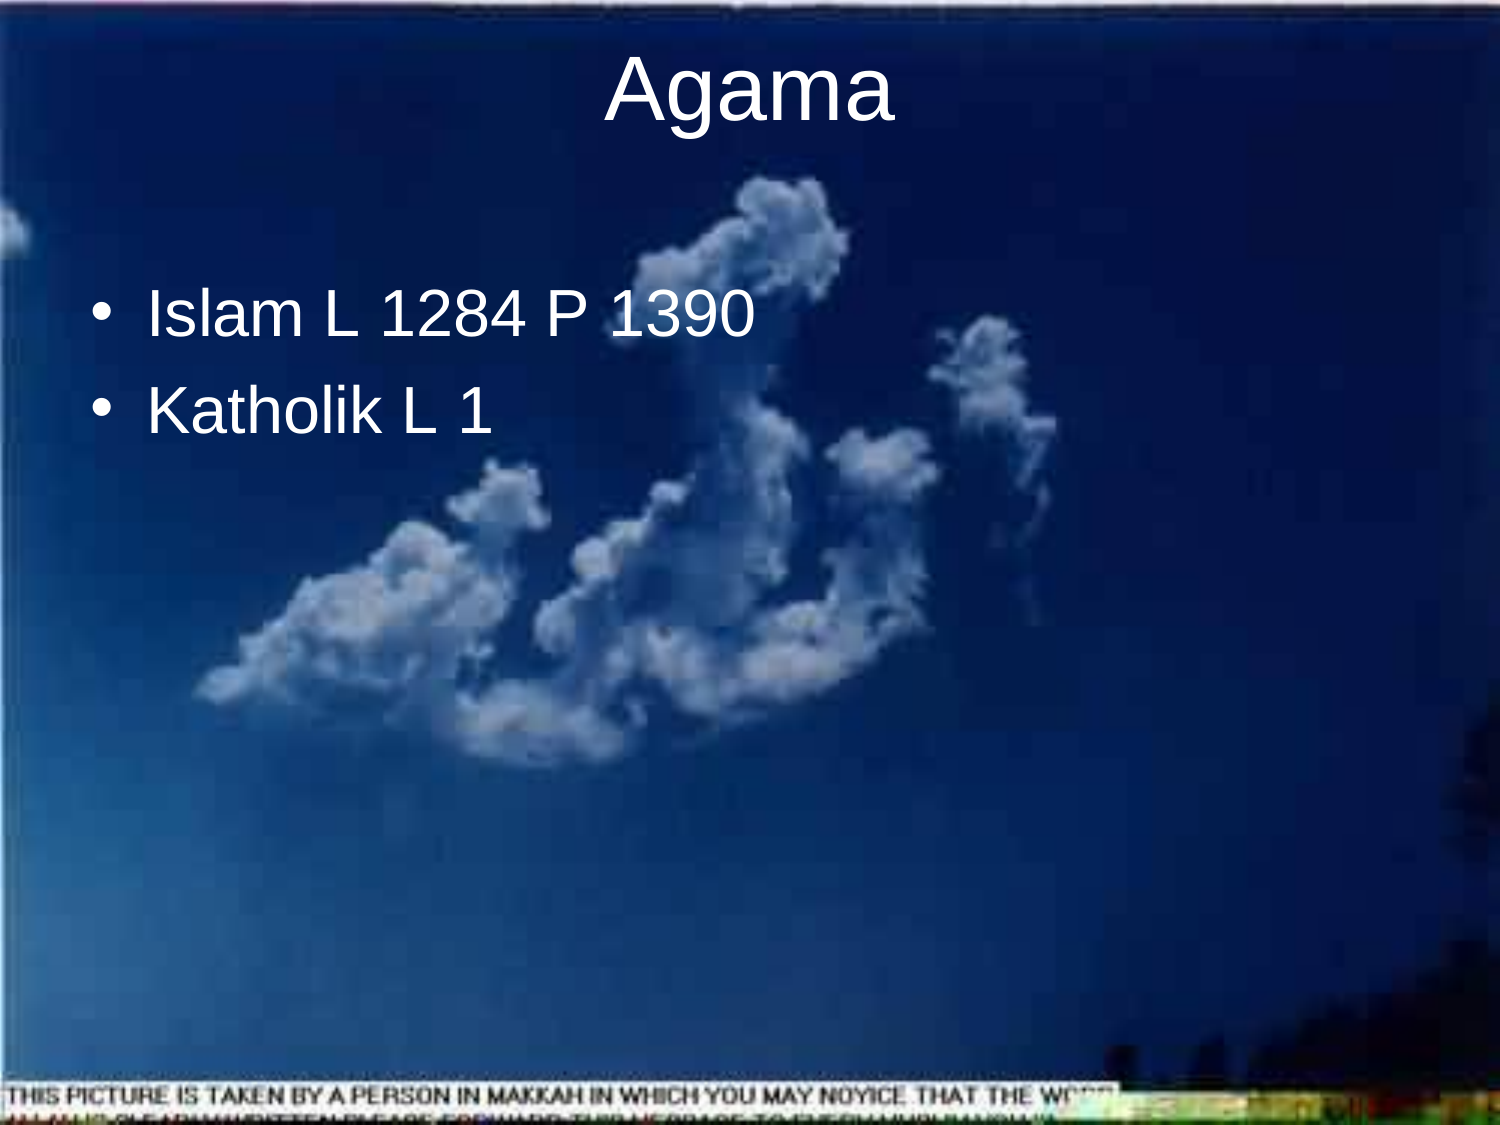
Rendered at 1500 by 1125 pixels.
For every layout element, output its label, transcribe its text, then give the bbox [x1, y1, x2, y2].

text_box Islam L 1284 P 1390 Katholik L 1 [74, 262, 1425, 1005]
title Agama [75, 45, 1425, 233]
picture [0, 0, 1500, 1125]
